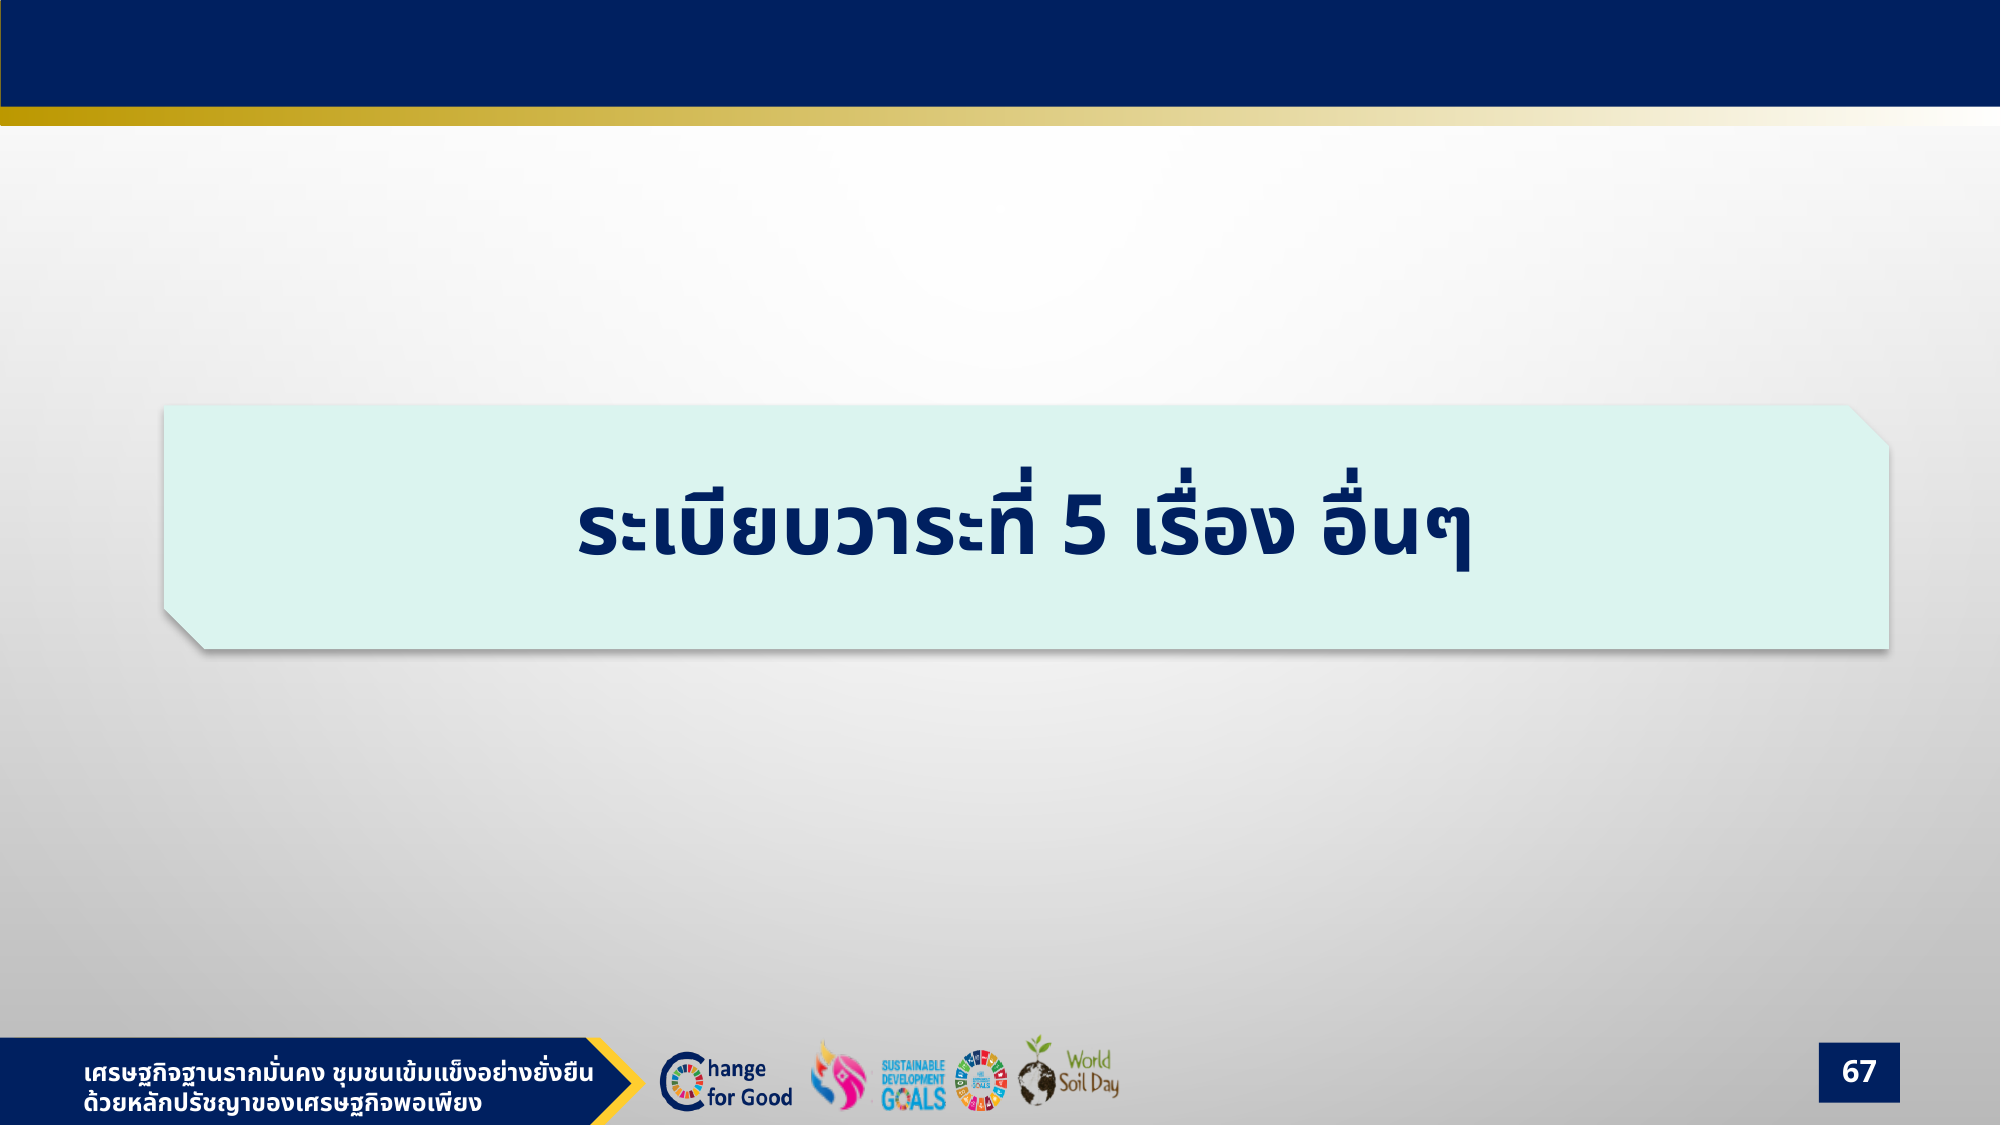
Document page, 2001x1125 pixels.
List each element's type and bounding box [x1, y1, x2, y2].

text_box [0, 1030, 1127, 1125]
text_box [0, 0, 2000, 127]
text_box [163, 405, 1889, 650]
picture [0, 127, 2000, 1125]
text_box [1818, 1042, 1900, 1103]
